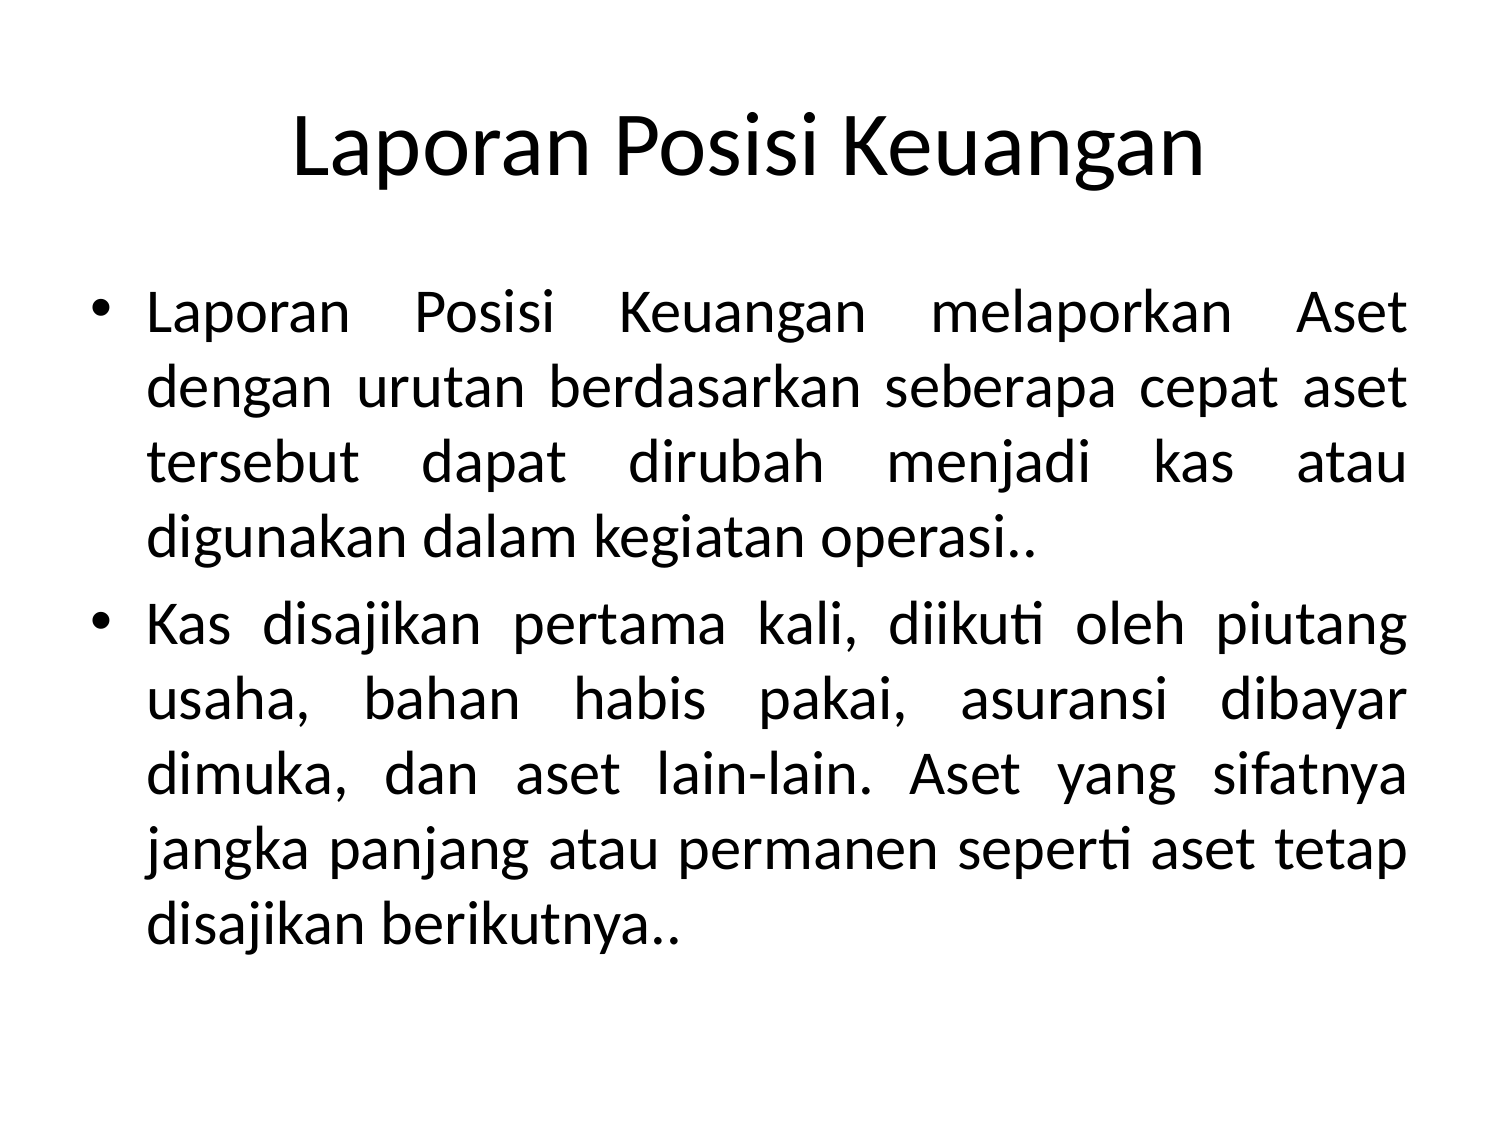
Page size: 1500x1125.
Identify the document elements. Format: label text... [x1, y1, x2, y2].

title Laporan Posisi Keuangan [75, 45, 1425, 233]
list Laporan Posisi Keuangan melaporkan Aset dengan urutan berdasarkan seberapa cepat aset tersebut dapat dirubah menjadi kas atau digunakan dalam kegiatan operasi.. Kas disajikan pertama kali, diikuti oleh piutang usaha, bahan habis pakai, asuransi dibayar dimuka, dan aset lain-lain. Aset yang sifatnya jangka panjang atau permanen seperti aset tetap disajikan berikutnya.. [75, 262, 1425, 1005]
